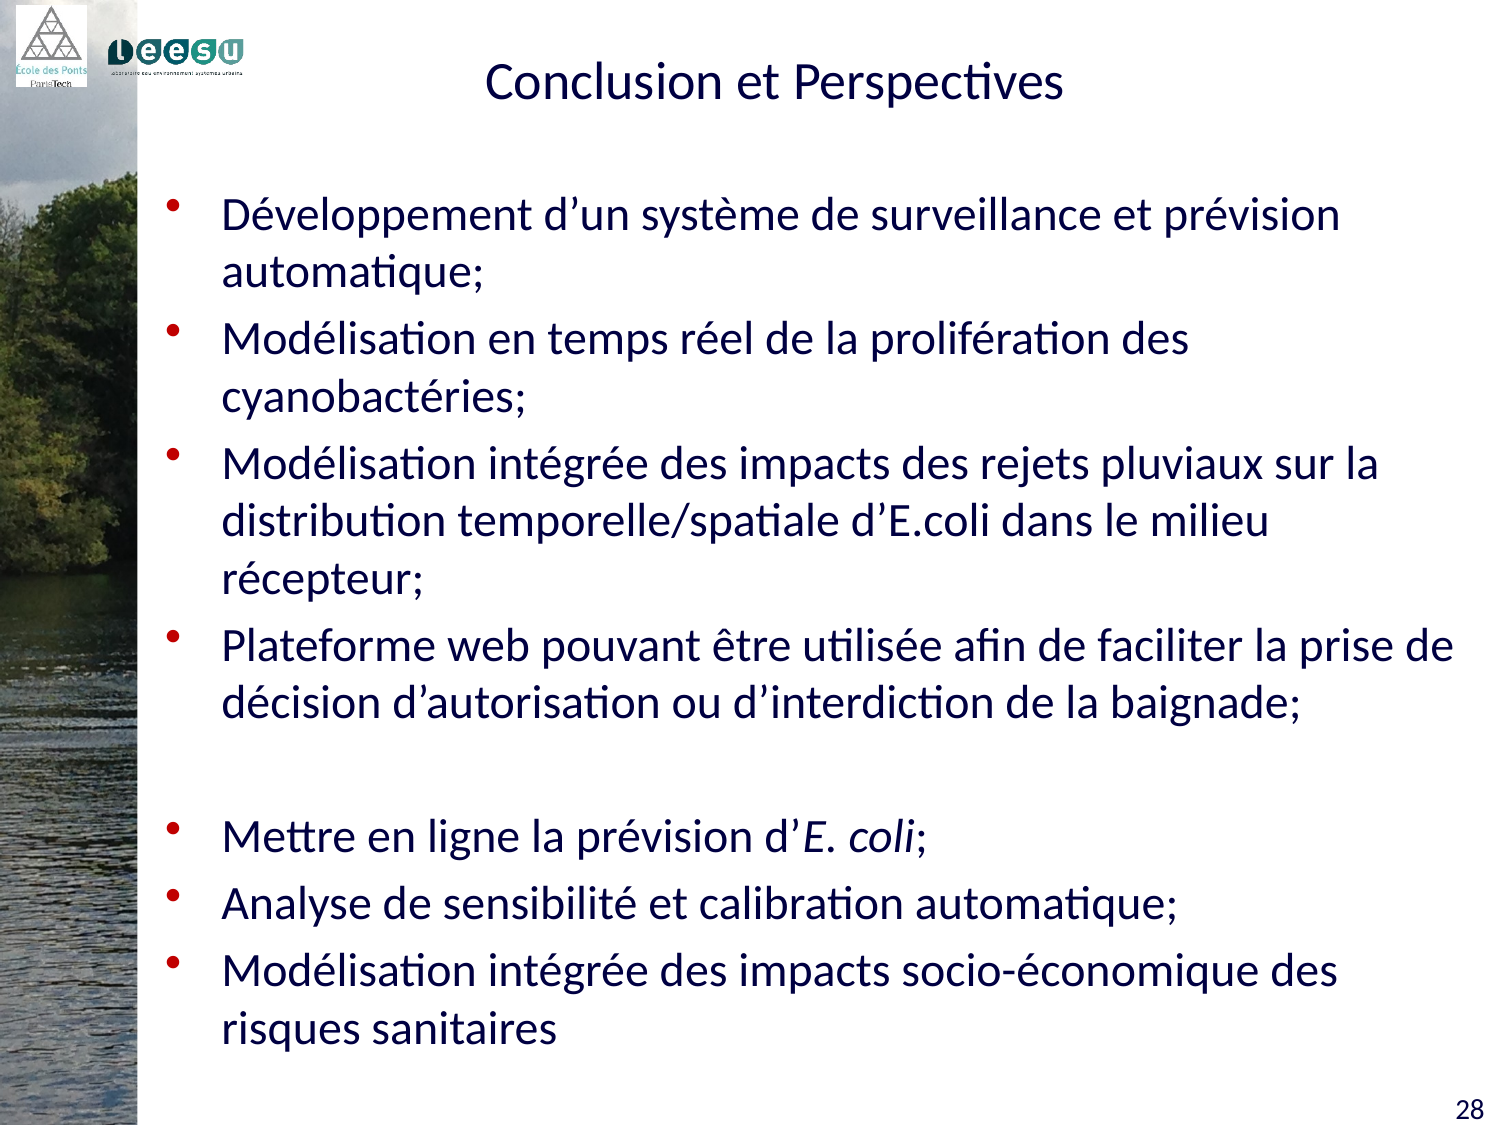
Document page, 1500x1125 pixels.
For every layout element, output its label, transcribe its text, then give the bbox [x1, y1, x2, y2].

slide_number 28 [1400, 1082, 1500, 1125]
picture [0, 0, 256, 1125]
list Développement d’un système de surveillance et prévision automatique; Modélisation en temps réel de la prolifération des cyanobactéries; Modélisation intégrée des impacts des rejets pluviaux sur la distribution temporelle/spatiale d’E.coli dans le milieu récepteur; Plateforme web pouvant être utilisée afin de faciliter la prise de décision d’autorisation ou d’interdiction de la baignade; Mettre en ligne la prévision d’E. coli; Analyse de sensibilité et calibration automatique; Modélisation intégrée des impacts socio-économique des risques sanitaires [149, 174, 1489, 1051]
title Conclusion et Perspectives [99, 37, 1451, 118]
